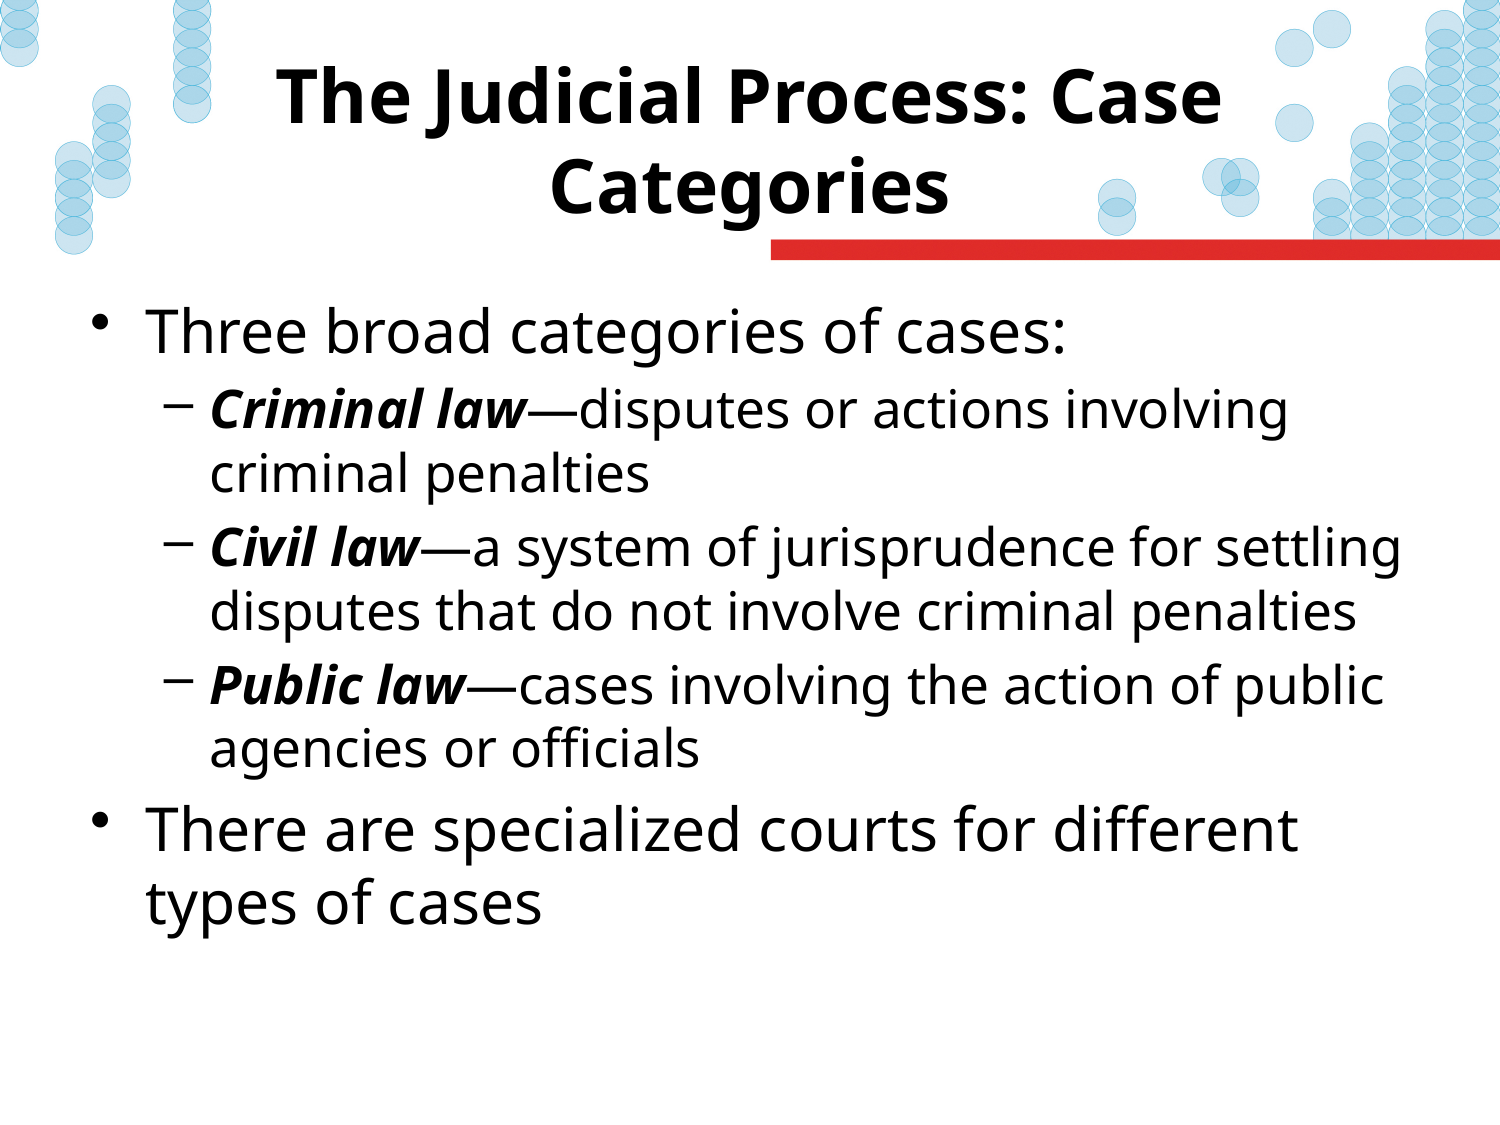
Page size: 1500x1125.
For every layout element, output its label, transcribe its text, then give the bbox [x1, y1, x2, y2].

picture [0, 0, 1500, 1125]
list Three broad categories of cases: Criminal law—disputes or actions involving criminal penalties Civil law—a system of jurisprudence for settling disputes that do not involve criminal penalties Public law—cases involving the action of public agencies or officials There are specialized courts for different types of cases [75, 285, 1425, 1005]
title The Judicial Process: Case Categories [75, 45, 1425, 233]
